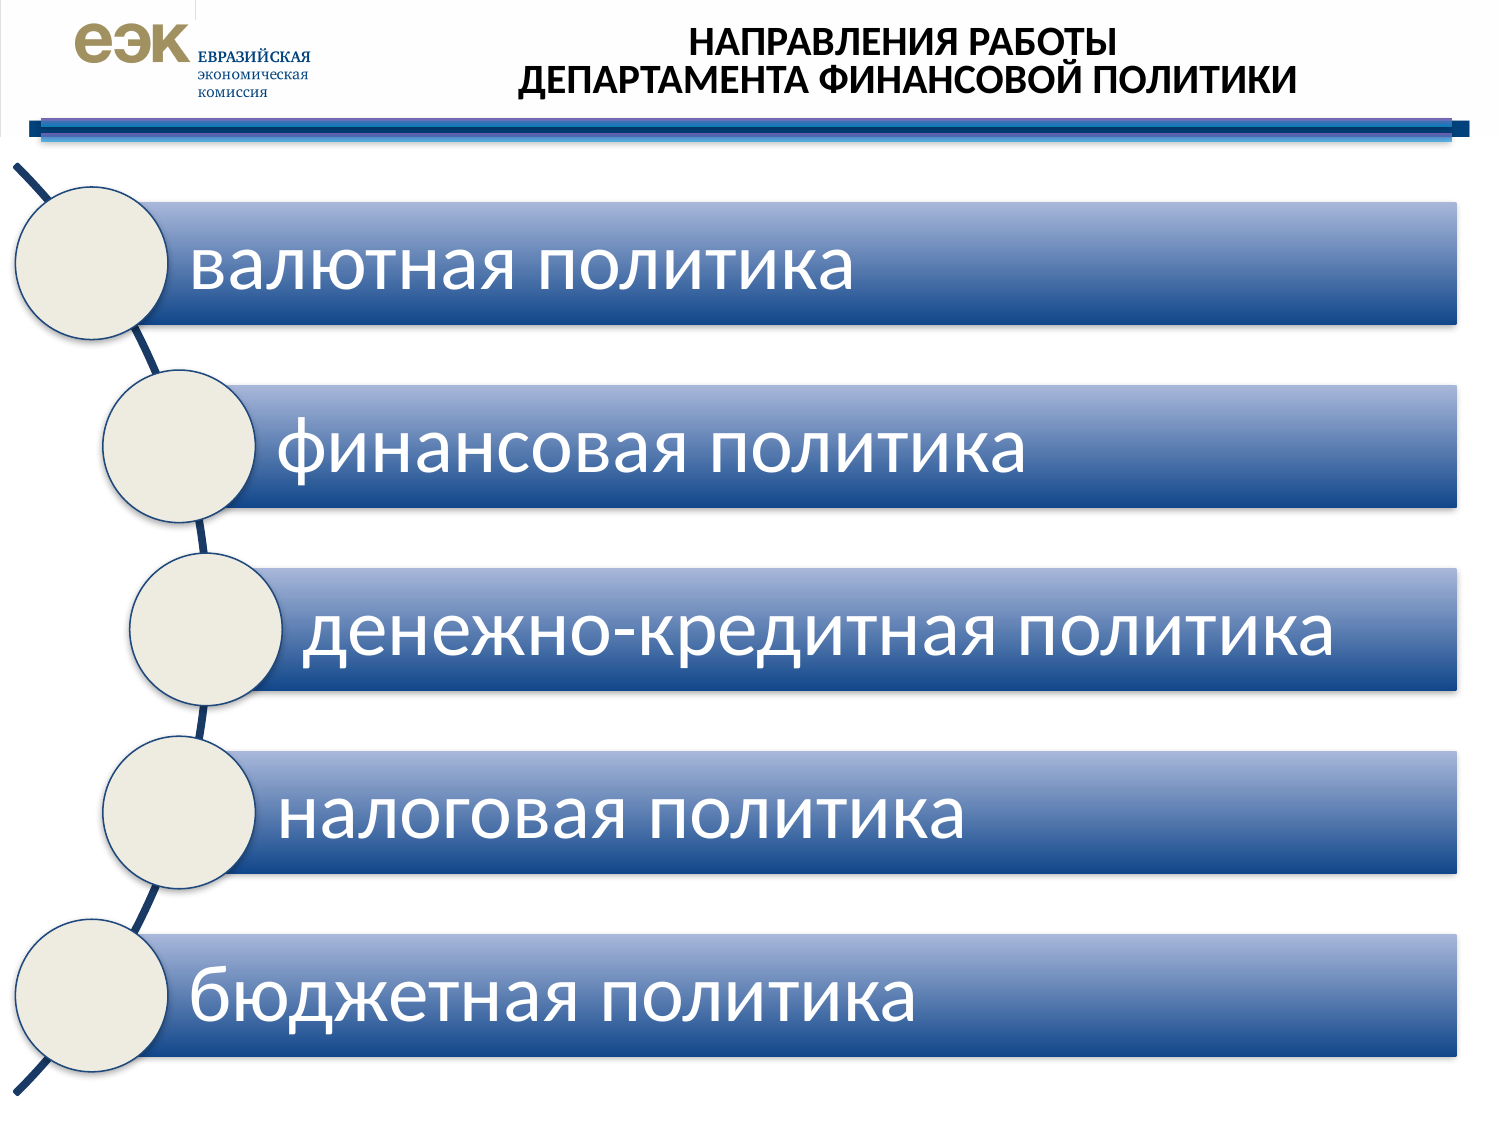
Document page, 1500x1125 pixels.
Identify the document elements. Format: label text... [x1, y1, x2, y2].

text_box [41, 118, 1452, 127]
text_box [41, 133, 1452, 139]
text_box Направления работы Департамента финансовой политики [430, 19, 1376, 110]
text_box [0, 140, 1471, 1118]
